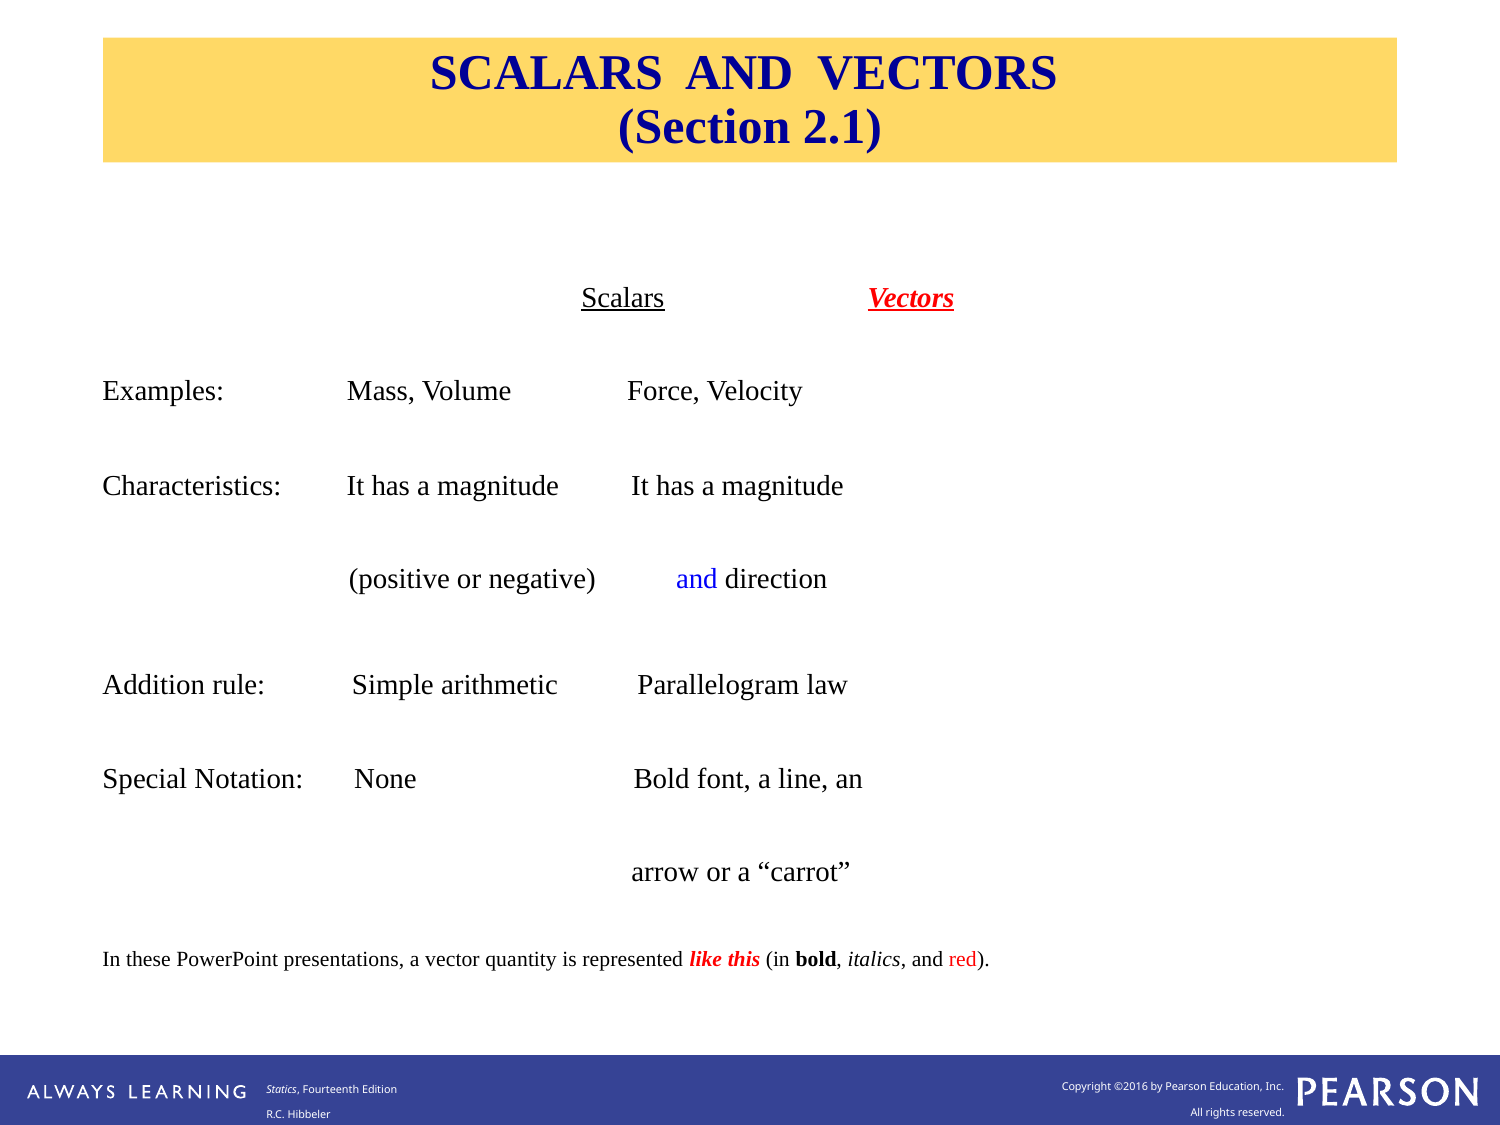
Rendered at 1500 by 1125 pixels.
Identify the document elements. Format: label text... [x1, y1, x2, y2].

title SCALARS AND VECTORS (Section 2.1) [103, 37, 1397, 163]
text_box In these PowerPoint presentations, a vector quantity is represented like this (in bold, italics, and red). [87, 912, 1463, 979]
text_box Addition rule: Simple arithmetic Parallelogram law Special Notation: None Bold font, a line, an arrow or a “carrot” [87, 624, 1438, 895]
text_box Characteristics: It has a magnitude It has a magnitude (positive or negative) and direction [87, 425, 1425, 602]
text_box Scalars Vectors Examples: Mass, Volume Force, Velocity [87, 237, 1425, 414]
